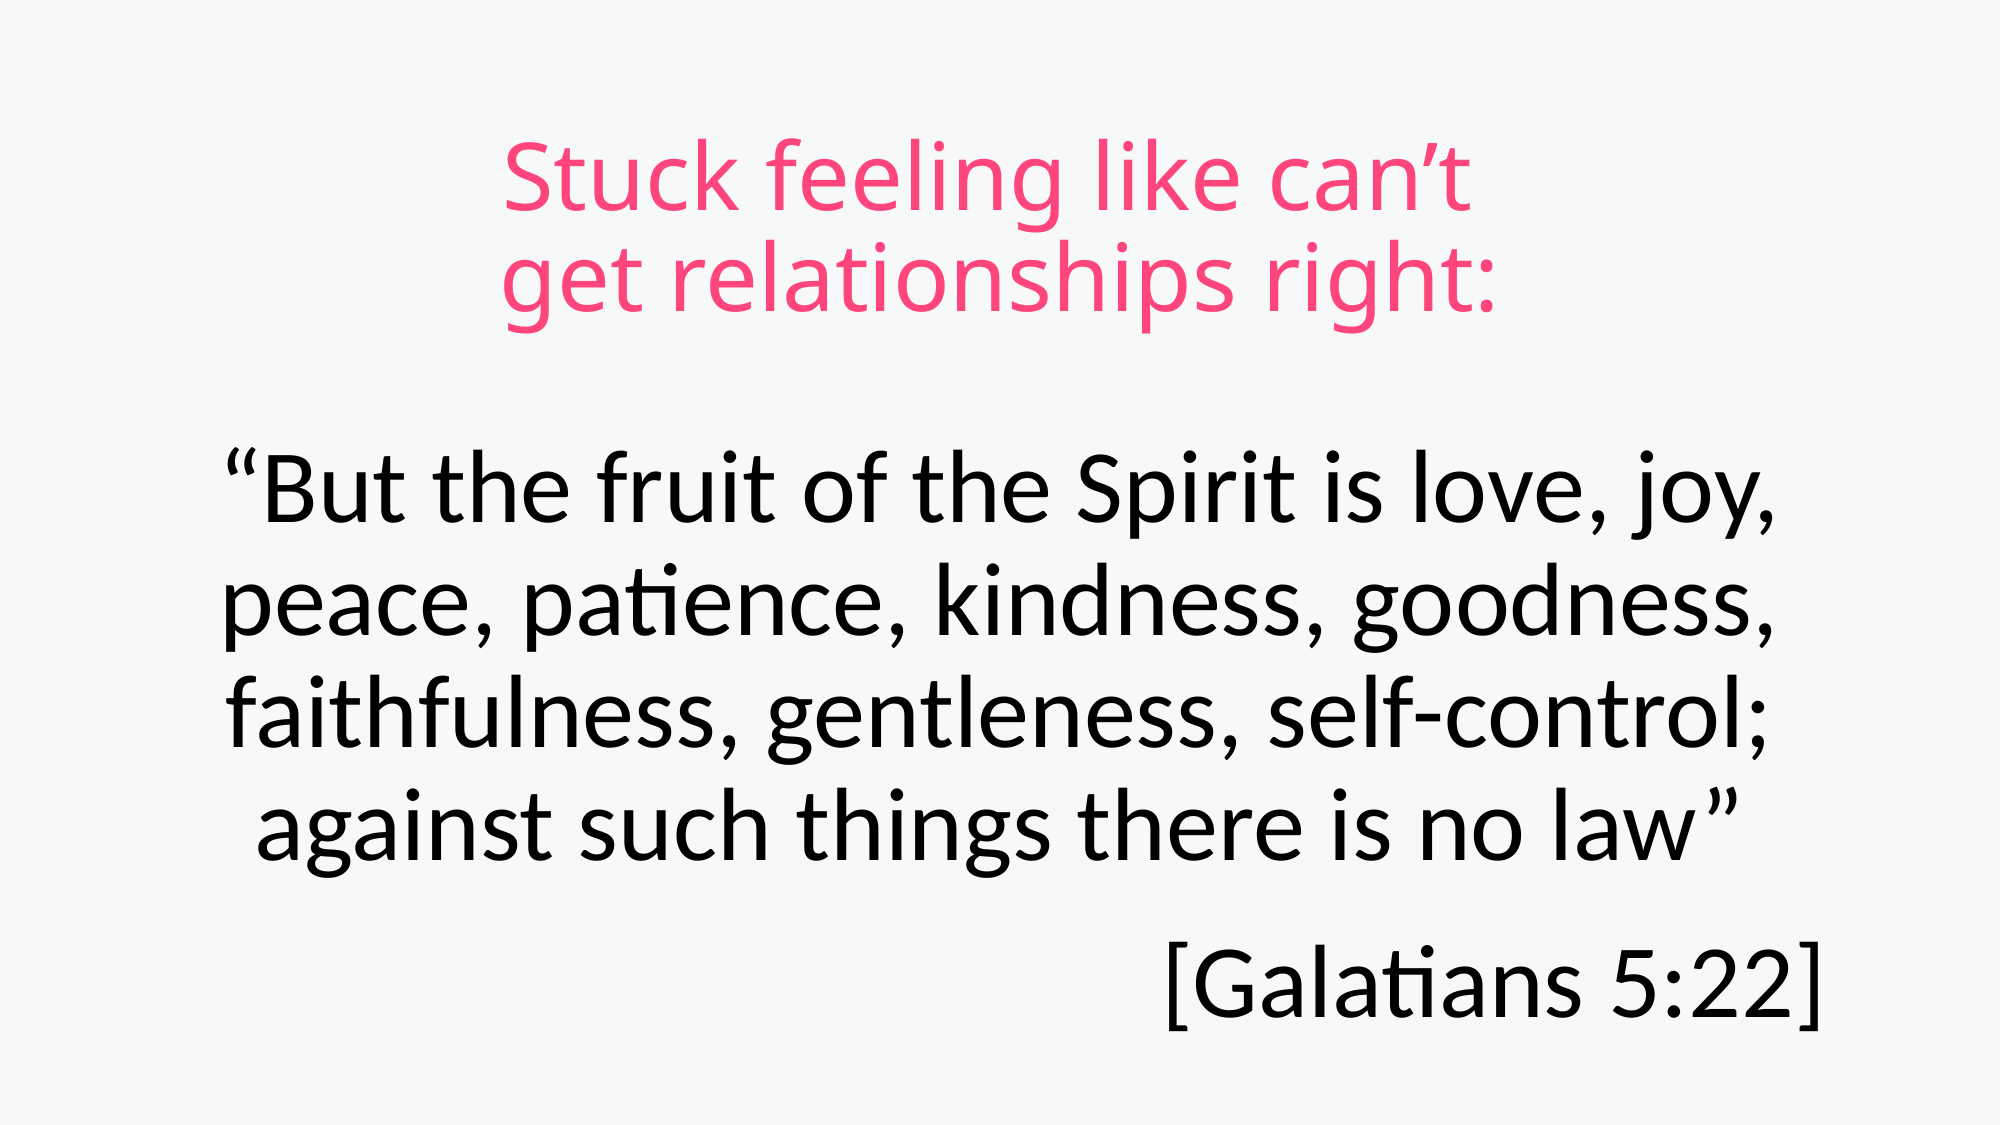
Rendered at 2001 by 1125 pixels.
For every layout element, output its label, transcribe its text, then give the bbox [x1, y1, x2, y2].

list Stuck feeling like can’t get relationships right: “But the fruit of the Spirit is love, joy, peace, patience, kindness, goodness, faithfulness, gentleness, self-control; against such things there is no law” [Galatians 5:22] [96, 42, 1904, 535]
picture [0, 0, 2000, 1125]
